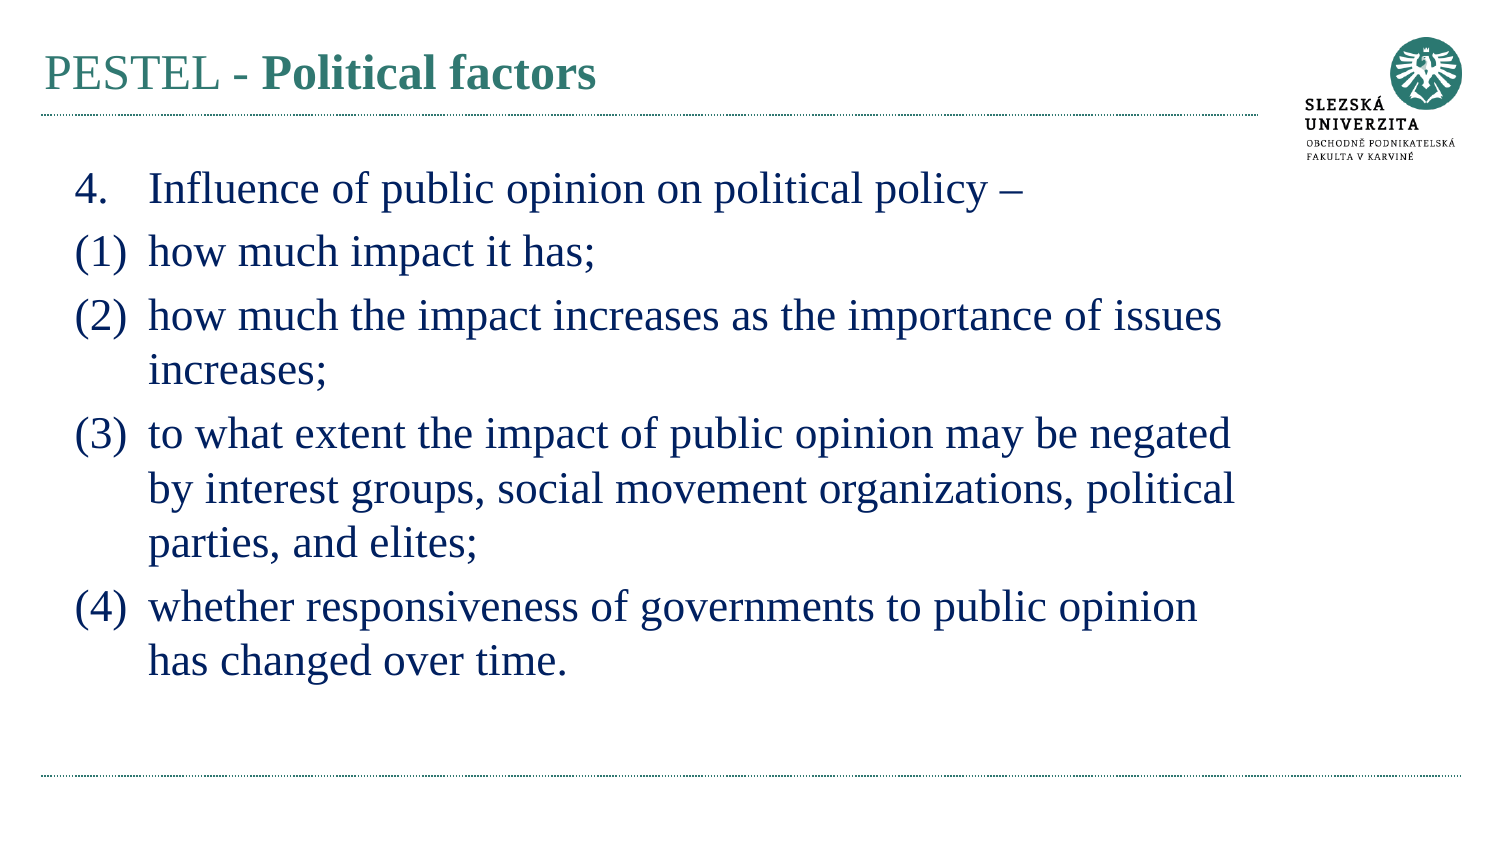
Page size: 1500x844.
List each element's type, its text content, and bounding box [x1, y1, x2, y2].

title PESTEL - Political factors [29, 32, 975, 116]
picture [1305, 37, 1462, 160]
text_box Influence of public opinion on political policy – how much impact it has; how much the impact increases as the importance of issues increases; to what extent the impact of public opinion may be negated by interest groups, social movement organizations, political parties, and elites; whether responsiveness of governments to public opinion has changed over time. [59, 150, 1282, 694]
